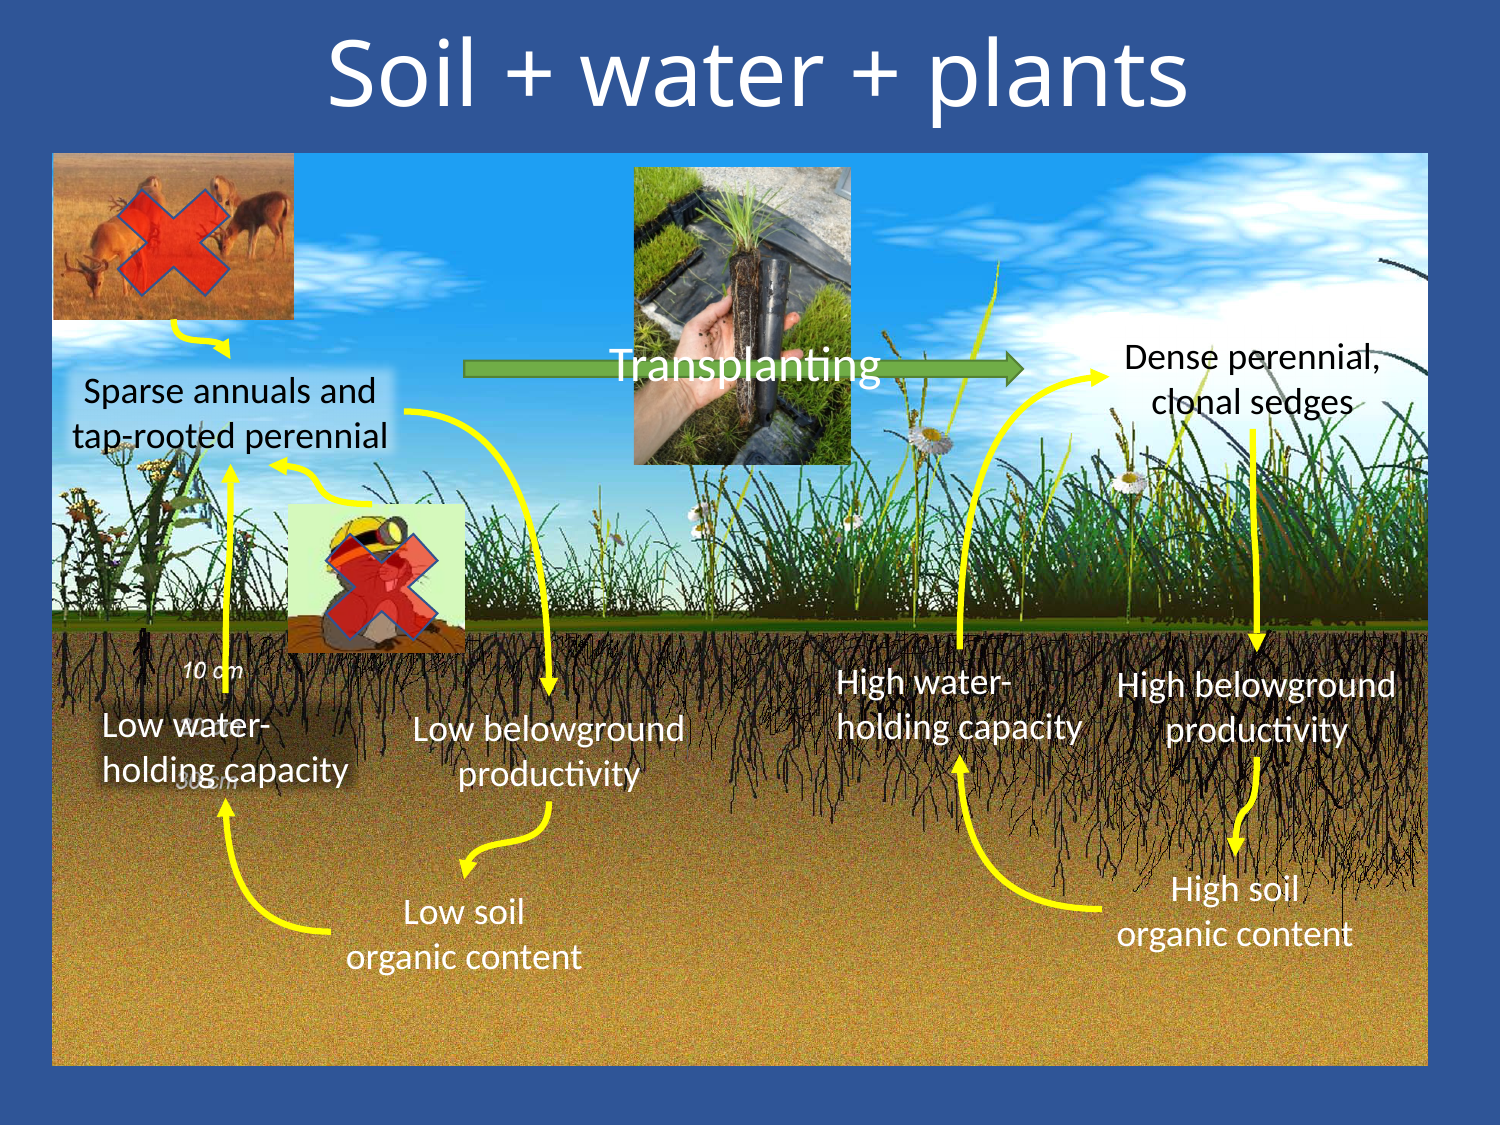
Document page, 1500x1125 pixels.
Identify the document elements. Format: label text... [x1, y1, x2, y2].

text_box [1196, 796, 1296, 819]
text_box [300, 432, 340, 537]
title Soil + water + plants [112, 0, 1406, 153]
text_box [182, 310, 223, 368]
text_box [114, 576, 288, 582]
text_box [225, 799, 330, 933]
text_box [897, 439, 1170, 588]
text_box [959, 755, 1100, 910]
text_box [1143, 539, 1366, 544]
picture [52, 153, 1428, 1066]
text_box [468, 798, 545, 884]
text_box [405, 412, 550, 697]
